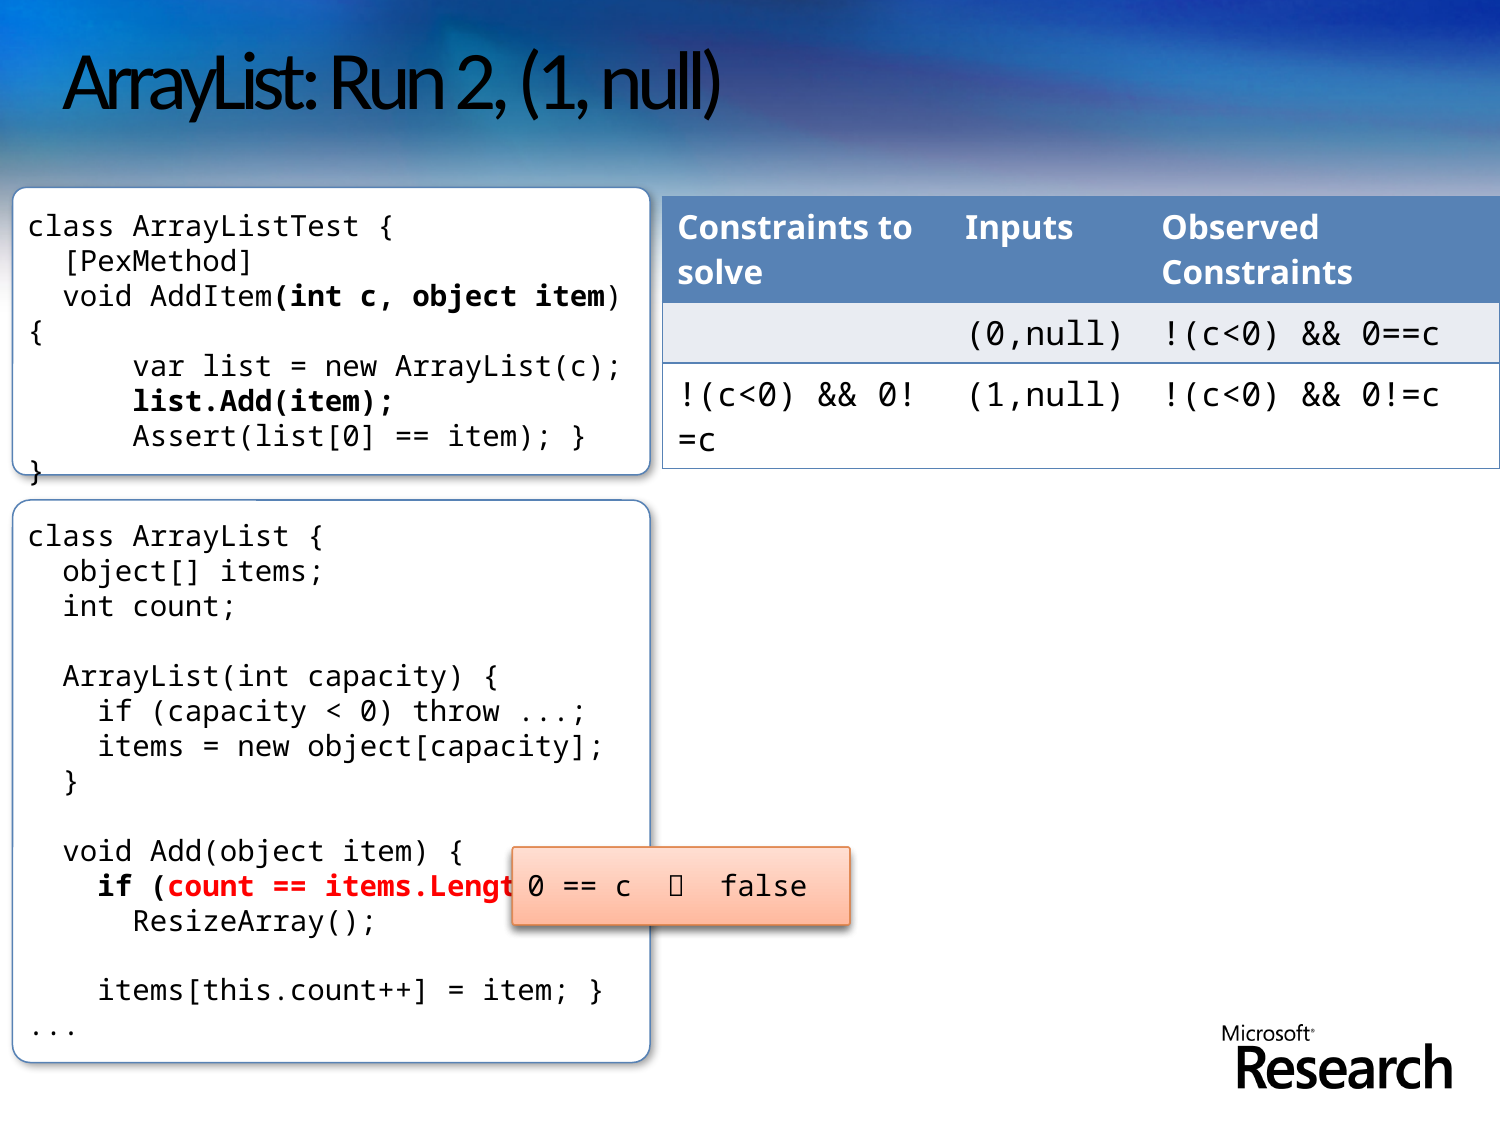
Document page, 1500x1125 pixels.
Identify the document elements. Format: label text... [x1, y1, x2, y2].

table_cell [663, 303, 950, 362]
table_cell !(c<0) && 0!=c [1147, 364, 1499, 468]
table_header Inputs [950, 198, 1147, 301]
picture [0, 0, 1500, 1125]
table_cell !(c<0) && 0!=c [663, 364, 950, 468]
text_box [12, 509, 651, 1063]
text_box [12, 187, 651, 499]
table_cell !(c<0) && 0==c [1147, 303, 1499, 362]
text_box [512, 824, 851, 947]
table_header Constraints to solve [663, 198, 950, 301]
table_cell (0,null) [950, 303, 1147, 362]
table_header Observed Constraints [1147, 198, 1499, 301]
table_cell (1,null) [950, 364, 1147, 468]
title ArrayList: Run 2, (1, null) [62, 37, 1438, 148]
